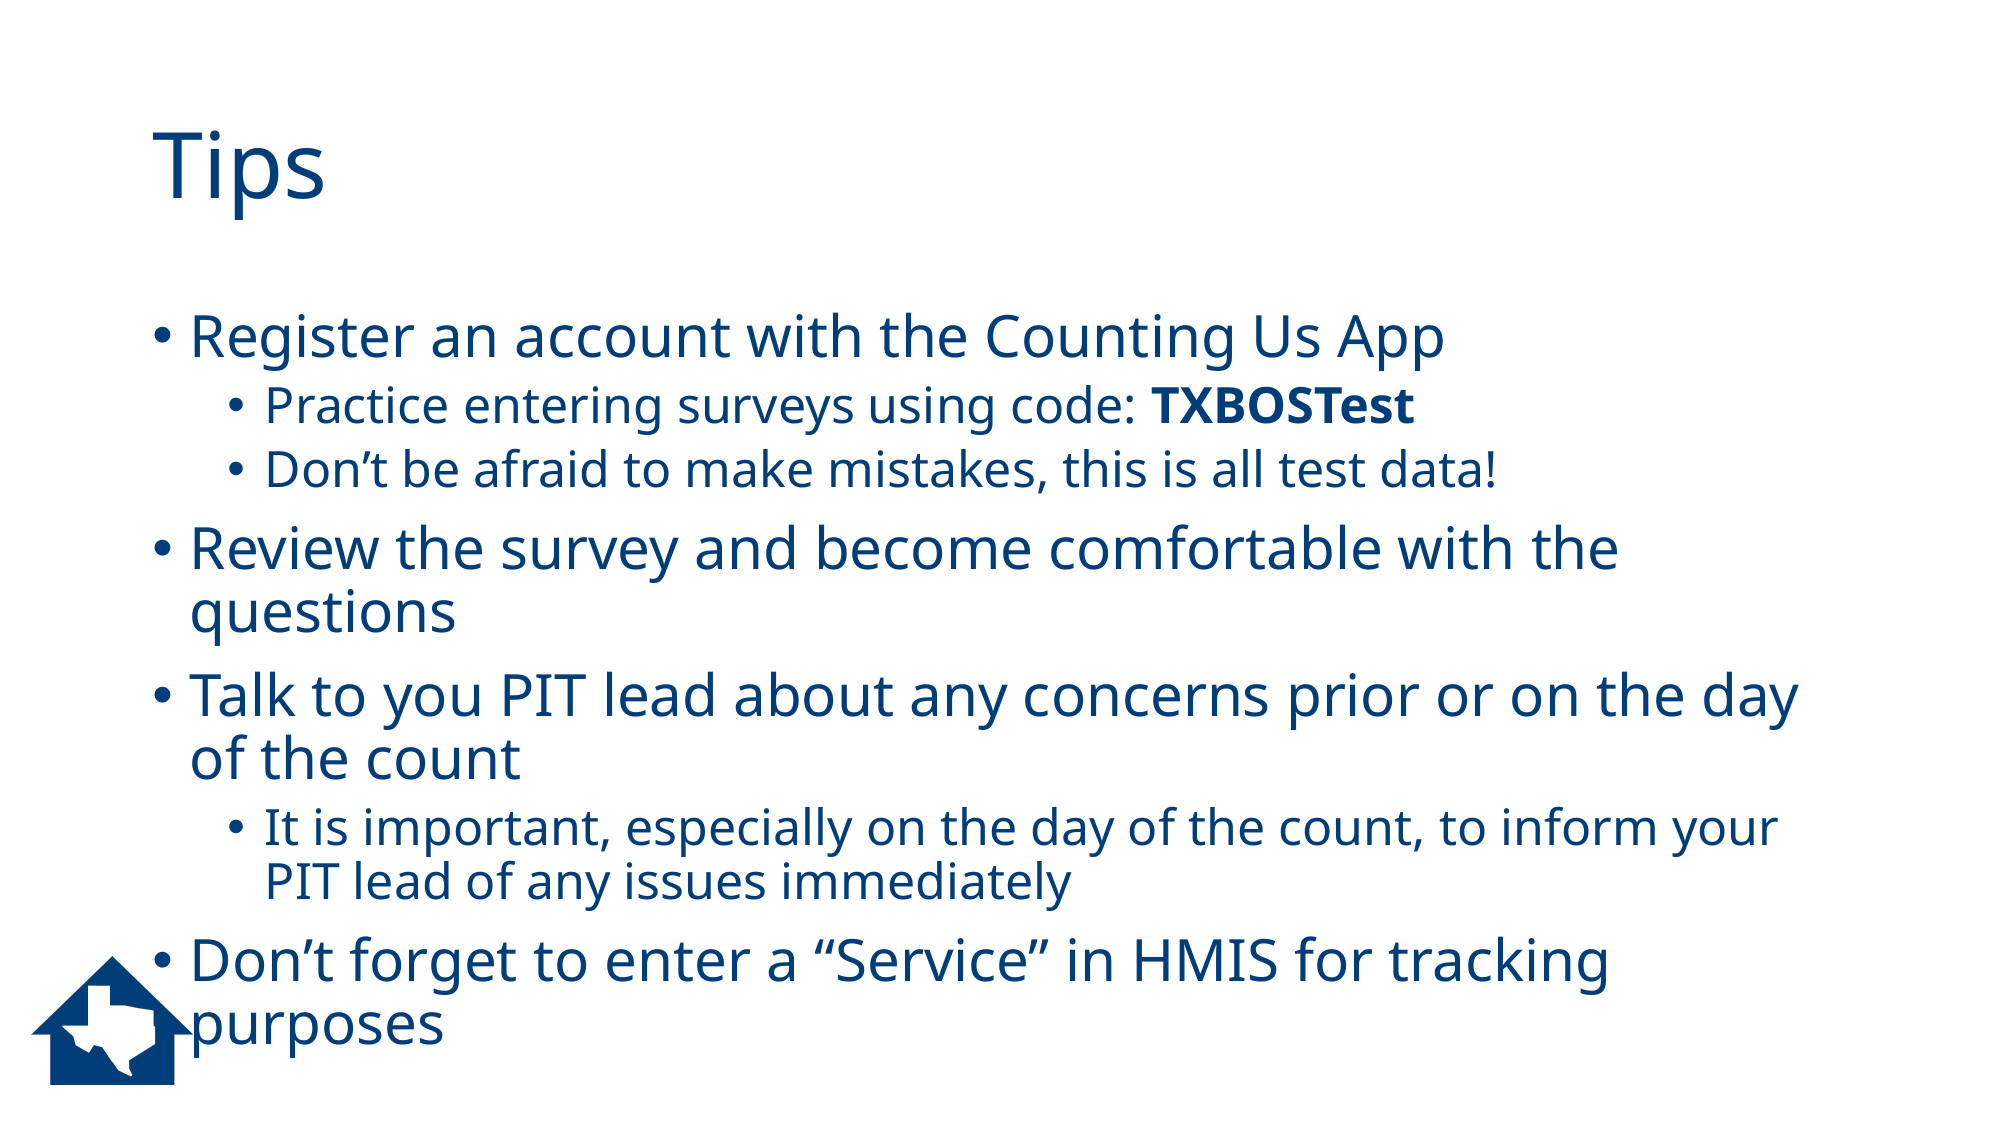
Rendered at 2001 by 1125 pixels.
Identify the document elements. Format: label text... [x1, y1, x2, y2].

title Tips [137, 59, 1863, 278]
list Register an account with the Counting Us App Practice entering surveys using code: TXBOSTest Don’t be afraid to make mistakes, this is all test data! Review the survey and become comfortable with the questions Talk to you PIT lead about any concerns prior or on the day of the count It is important, especially on the day of the count, to inform your PIT lead of any issues immediately Don’t forget to enter a “Service” in HMIS for tracking purposes [137, 299, 1863, 1014]
picture [31, 956, 193, 1085]
